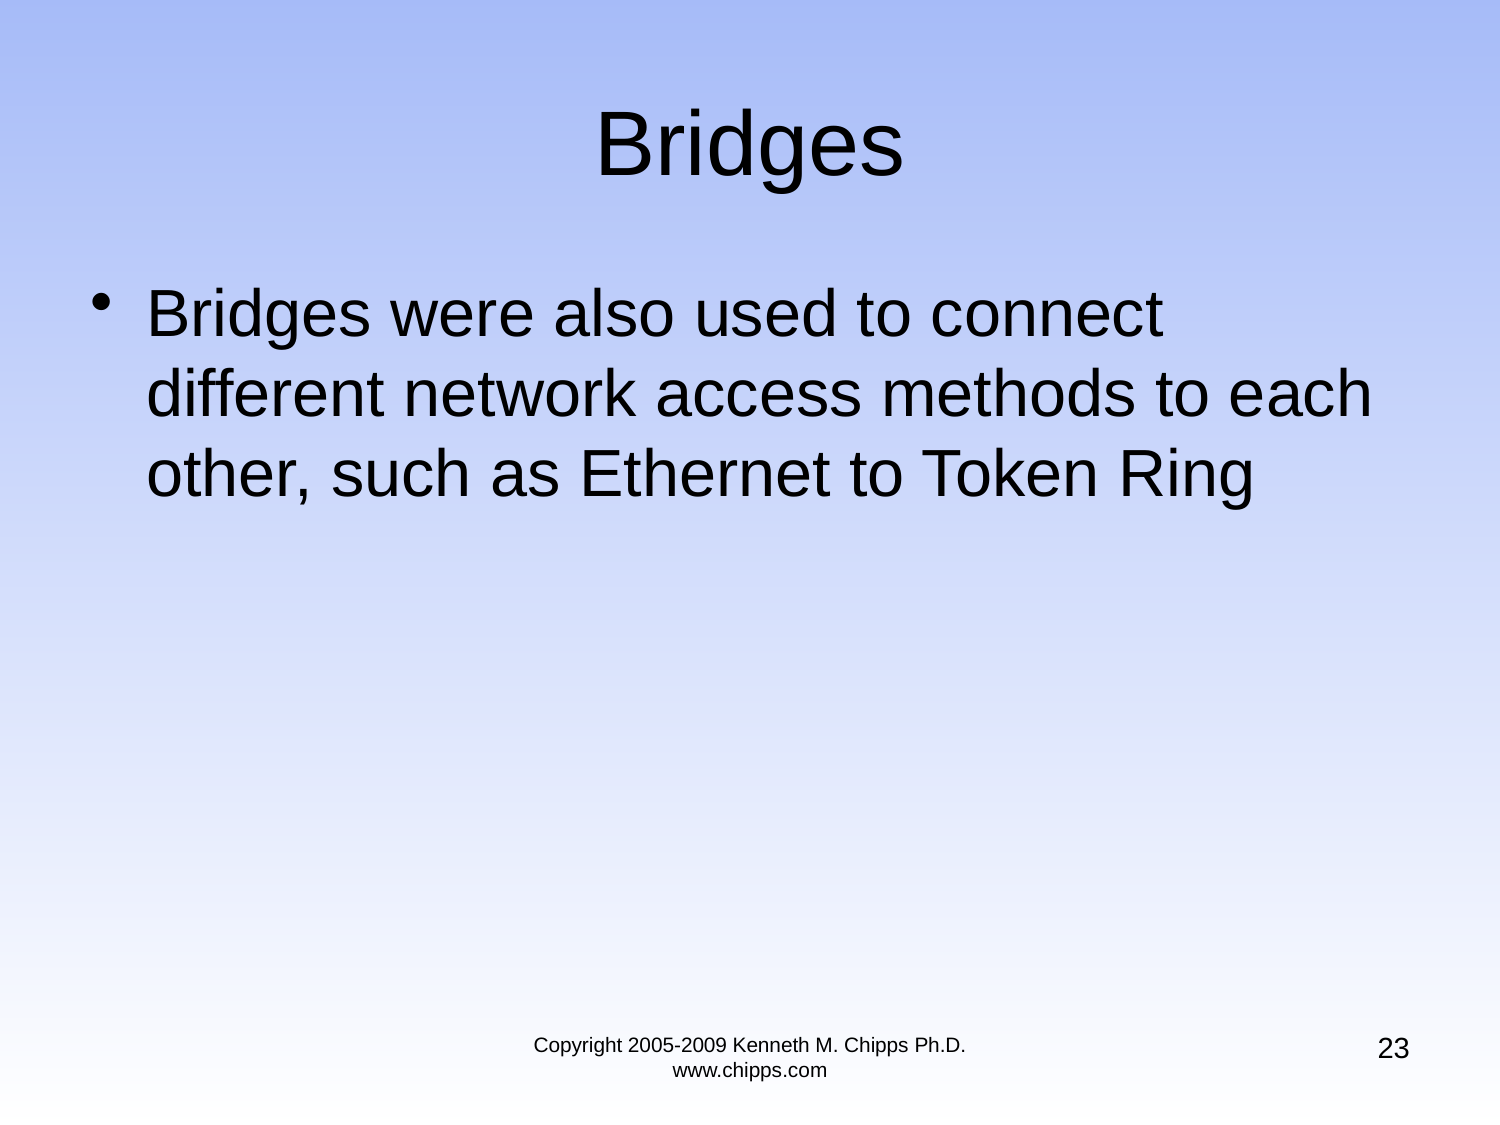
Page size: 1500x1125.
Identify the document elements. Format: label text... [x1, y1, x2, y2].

footer Copyright 2005-2009 Kenneth M. Chipps Ph.D. www.chipps.com [449, 1024, 1051, 1103]
slide_number 23 [1074, 1021, 1426, 1101]
title Bridges [74, 44, 1426, 233]
list Bridges were also used to connect different network access methods to each other, such as Ethernet to Token Ring [74, 262, 1426, 1006]
